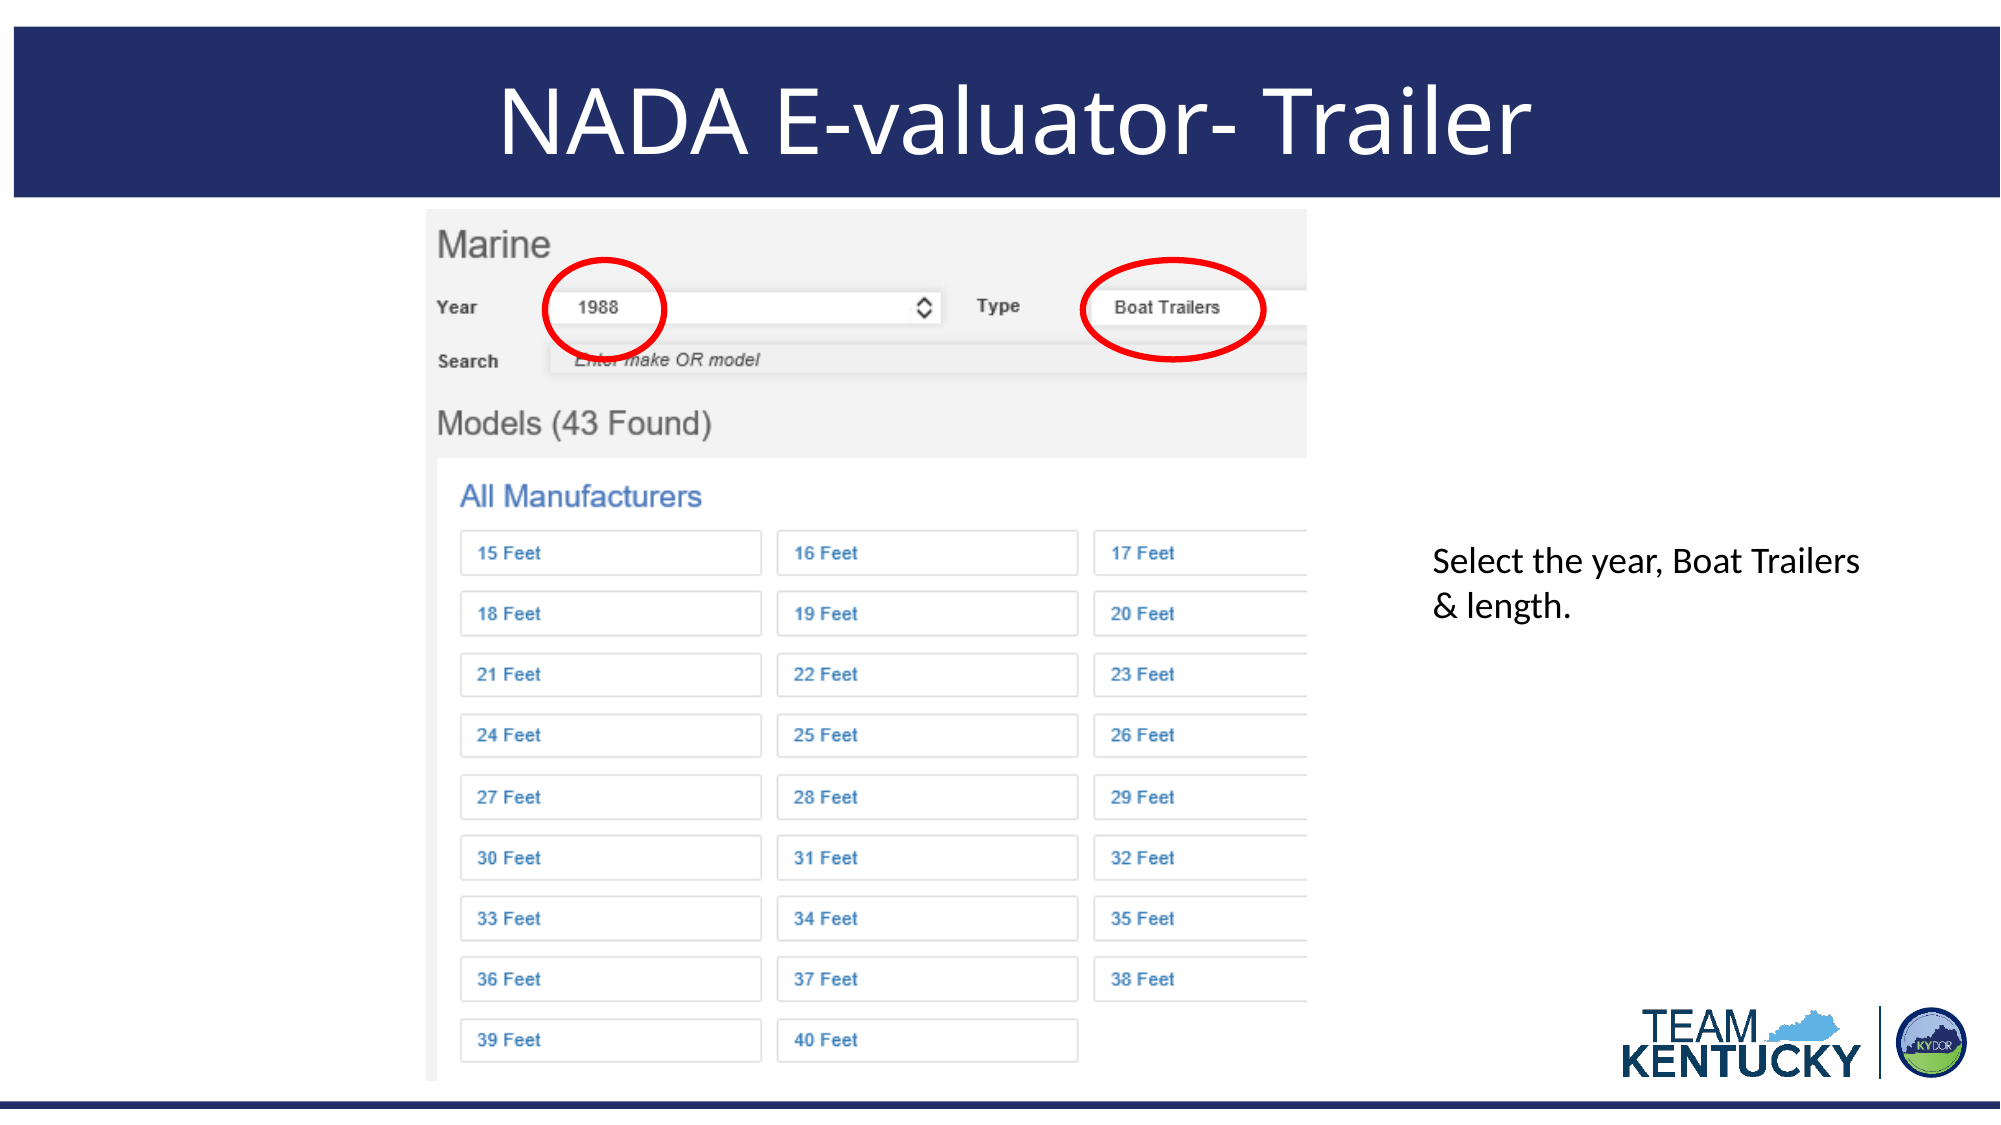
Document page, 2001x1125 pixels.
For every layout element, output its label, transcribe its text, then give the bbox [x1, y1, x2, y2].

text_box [1623, 1003, 1966, 1079]
text_box [13, 26, 2000, 198]
title NADA E-valuator- Trailer [122, 30, 1910, 183]
text_box Select the year, Boat Trailers & length. [1417, 528, 1881, 634]
picture [426, 209, 1307, 1081]
text_box [0, 1100, 2000, 1110]
